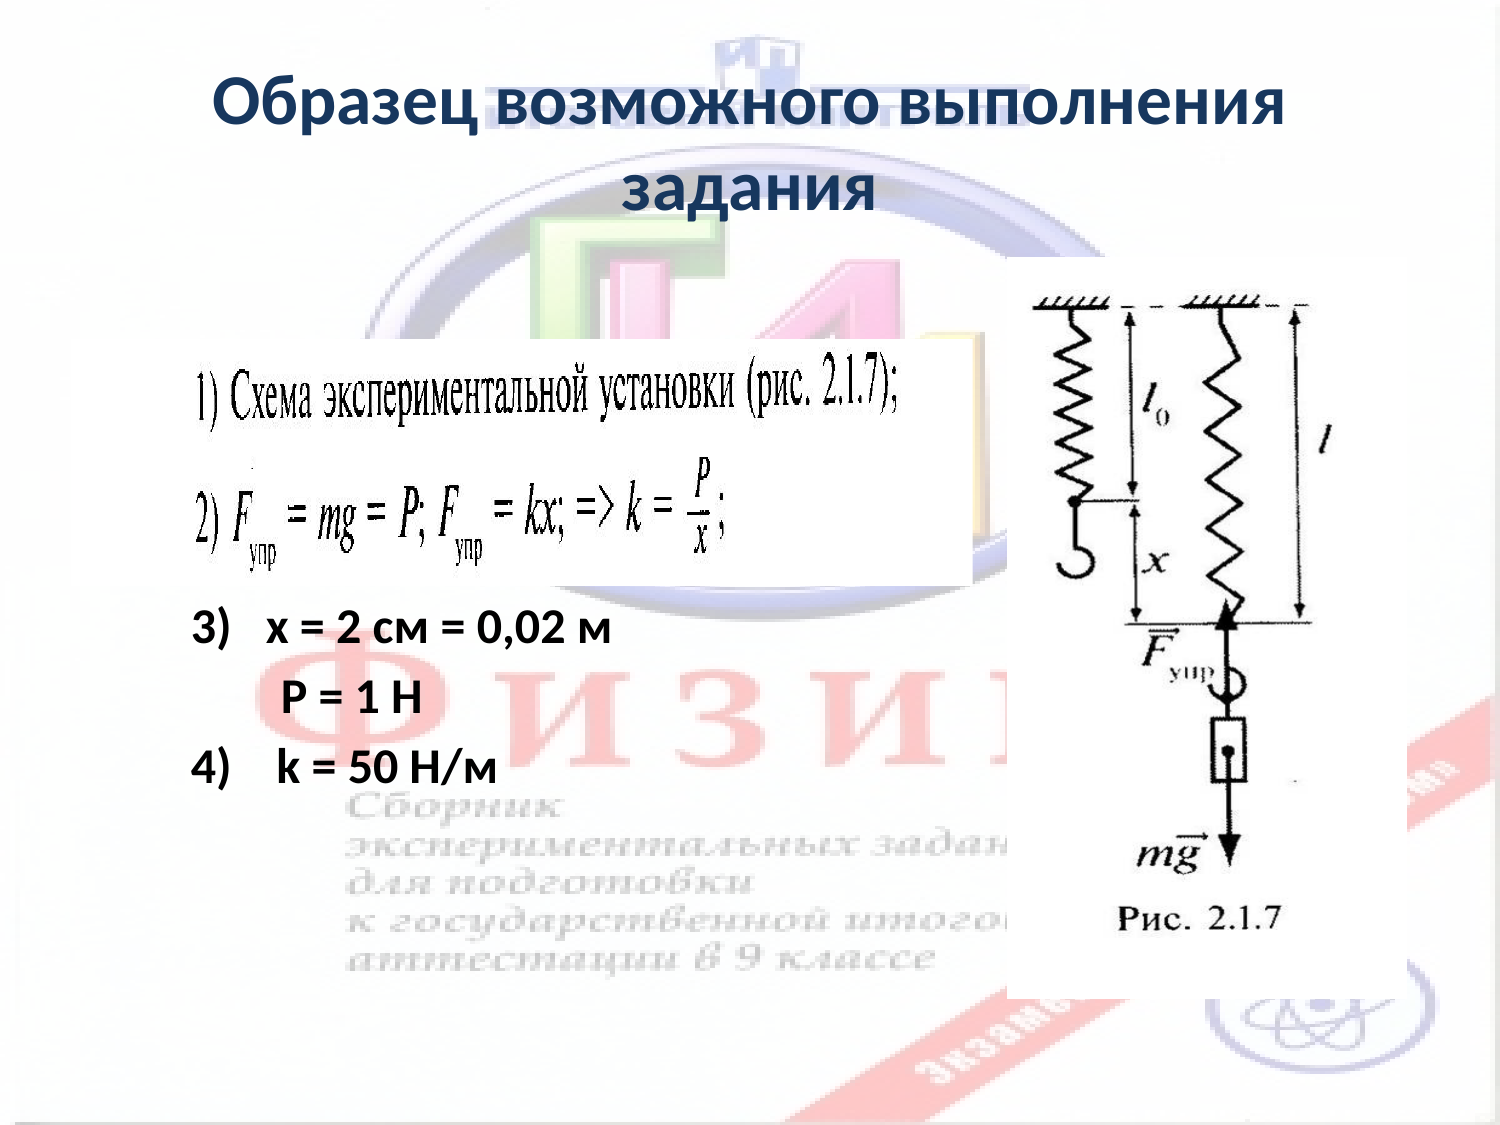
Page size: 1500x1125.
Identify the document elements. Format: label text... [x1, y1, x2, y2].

title Образец возможного выполнения задания [75, 45, 1425, 233]
text_box х = 2 см = 0,02 м Р = 1 Н 4) k = 50 H/м [175, 594, 739, 797]
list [70, 339, 973, 587]
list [1007, 257, 1407, 1000]
